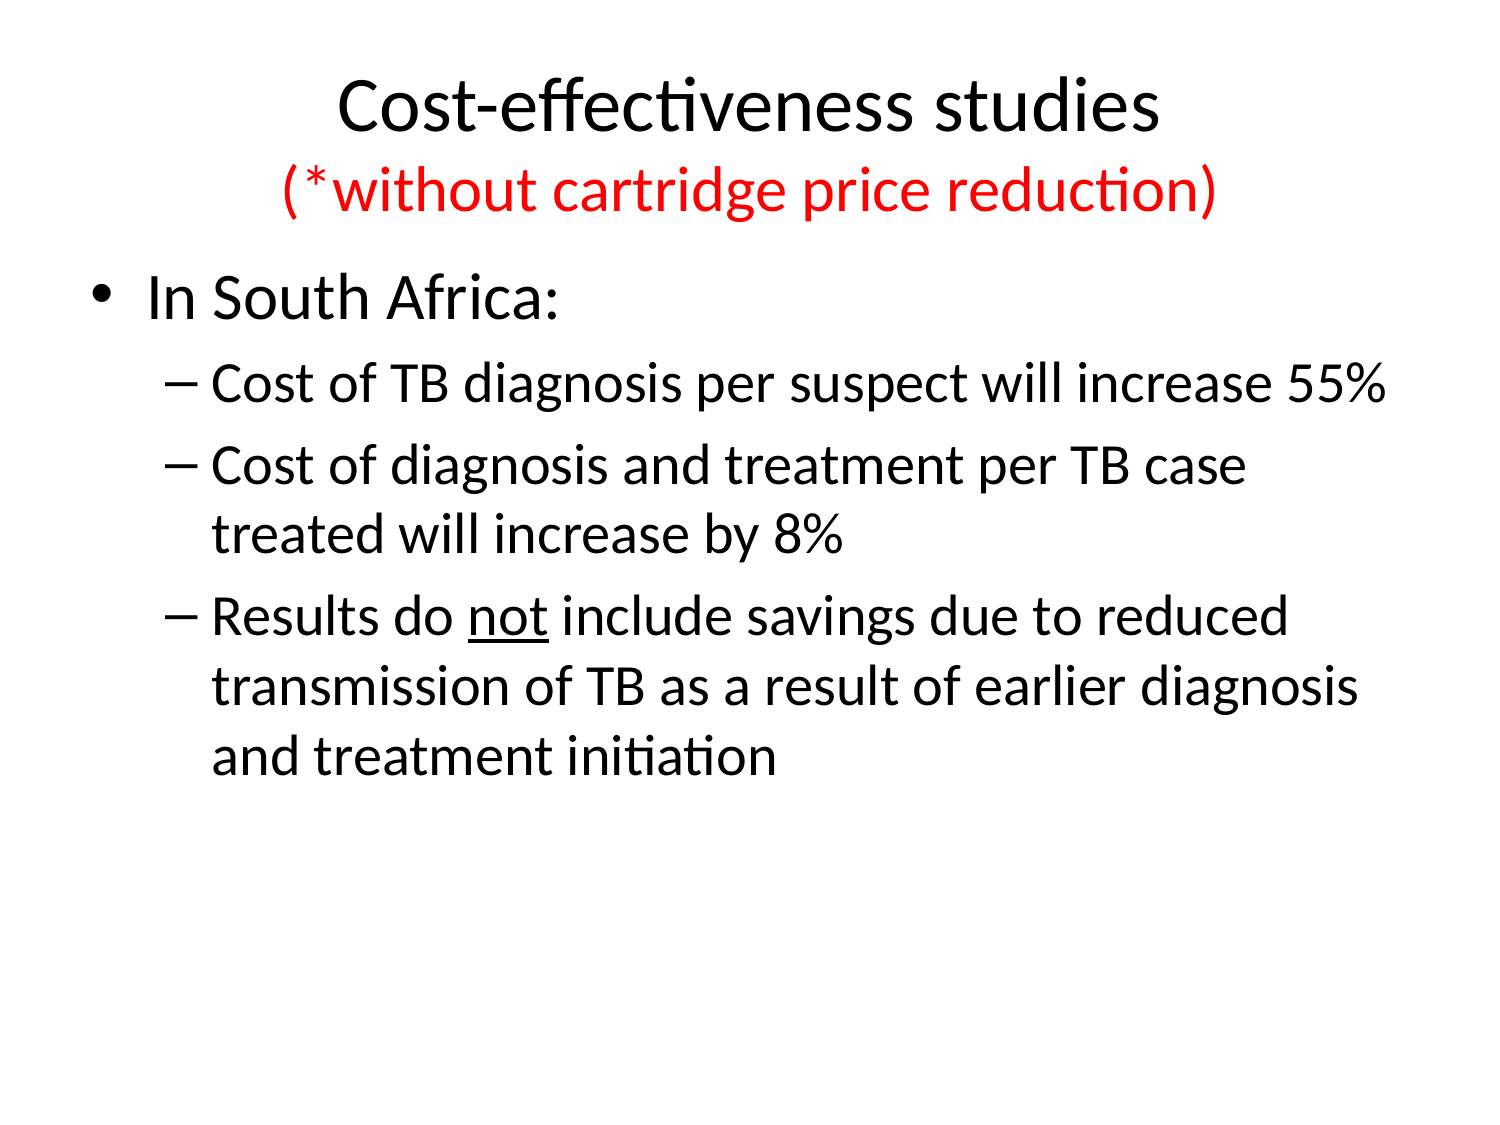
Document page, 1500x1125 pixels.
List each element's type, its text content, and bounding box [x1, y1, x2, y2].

title Cost-effectiveness studies (*without cartridge price reduction) [75, 45, 1425, 233]
list In South Africa: Cost of TB diagnosis per suspect will increase 55% Cost of diagnosis and treatment per TB case treated will increase by 8% Results do not include savings due to reduced transmission of TB as a result of earlier diagnosis and treatment initiation [75, 245, 1425, 988]
